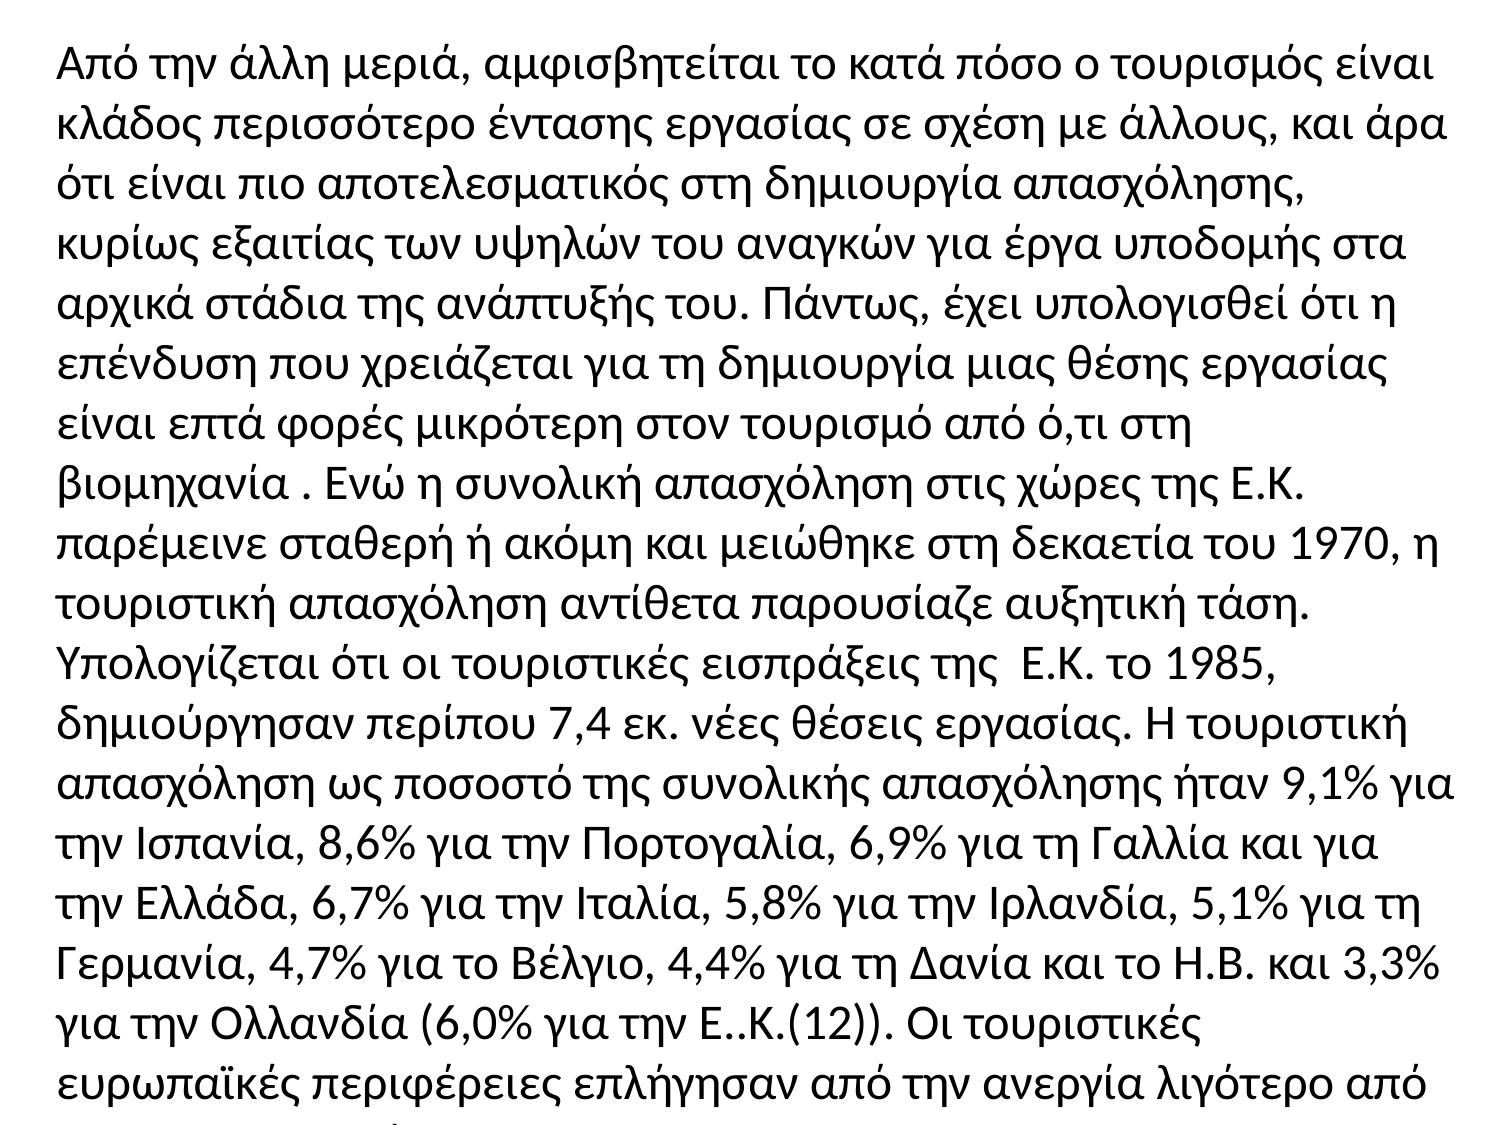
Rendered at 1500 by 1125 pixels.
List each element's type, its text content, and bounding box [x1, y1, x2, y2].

text_box Από την άλλη μεριά, αμφισβητείται το κατά πόσο ο τουρισμός είναι κλάδος περισσότερο έντασης εργασίας σε σχέση με άλλους, και άρα ότι είναι πιο αποτελεσματικός στη δημιουργία απασχόλησης, κυρίως εξαιτίας των υψηλών του αναγκών για έργα υποδομής στα αρχικά στάδια της ανάπτυξής του. Πάντως, έχει υπολογισθεί ότι η επένδυση που χρειάζεται για τη δημιουργία μιας θέσης εργασίας είναι επτά φορές μικρότερη στον τουρισμό από ό,τι στη βιομηχανία . Ενώ η συνολική απασχόληση στις χώρες της Ε.Κ. παρέμεινε σταθερή ή ακόμη και μειώθηκε στη δεκαετία του 1970, η τουριστική απασχόληση αντίθετα παρουσίαζε αυξητική τάση. Υπολογίζεται ότι οι τουριστικές εισπράξεις της Ε.Κ. το 1985, δημιούργησαν περίπου 7,4 εκ. νέες θέσεις εργασίας. Η τουριστική απασχόληση ως ποσοστό της συνολικής απασχόλησης ήταν 9,1% για την Ισπανία, 8,6% για την Πορτογαλία, 6,9% για τη Γαλλία και για την Ελλάδα, 6,7% για την Ιταλία, 5,8% για την Ιρλανδία, 5,1% για τη Γερμανία, 4,7% για το Βέλγιο, 4,4% για τη Δανία και το Η.Β. και 3,3% για την Ολλανδία (6,0% για την Ε..Κ.(12)). Οι τουριστικές ευρωπαϊκές περιφέρειες επλήγησαν από την ανεργία λιγότερο από τις μη τουριστικές. [41, 22, 1471, 1125]
